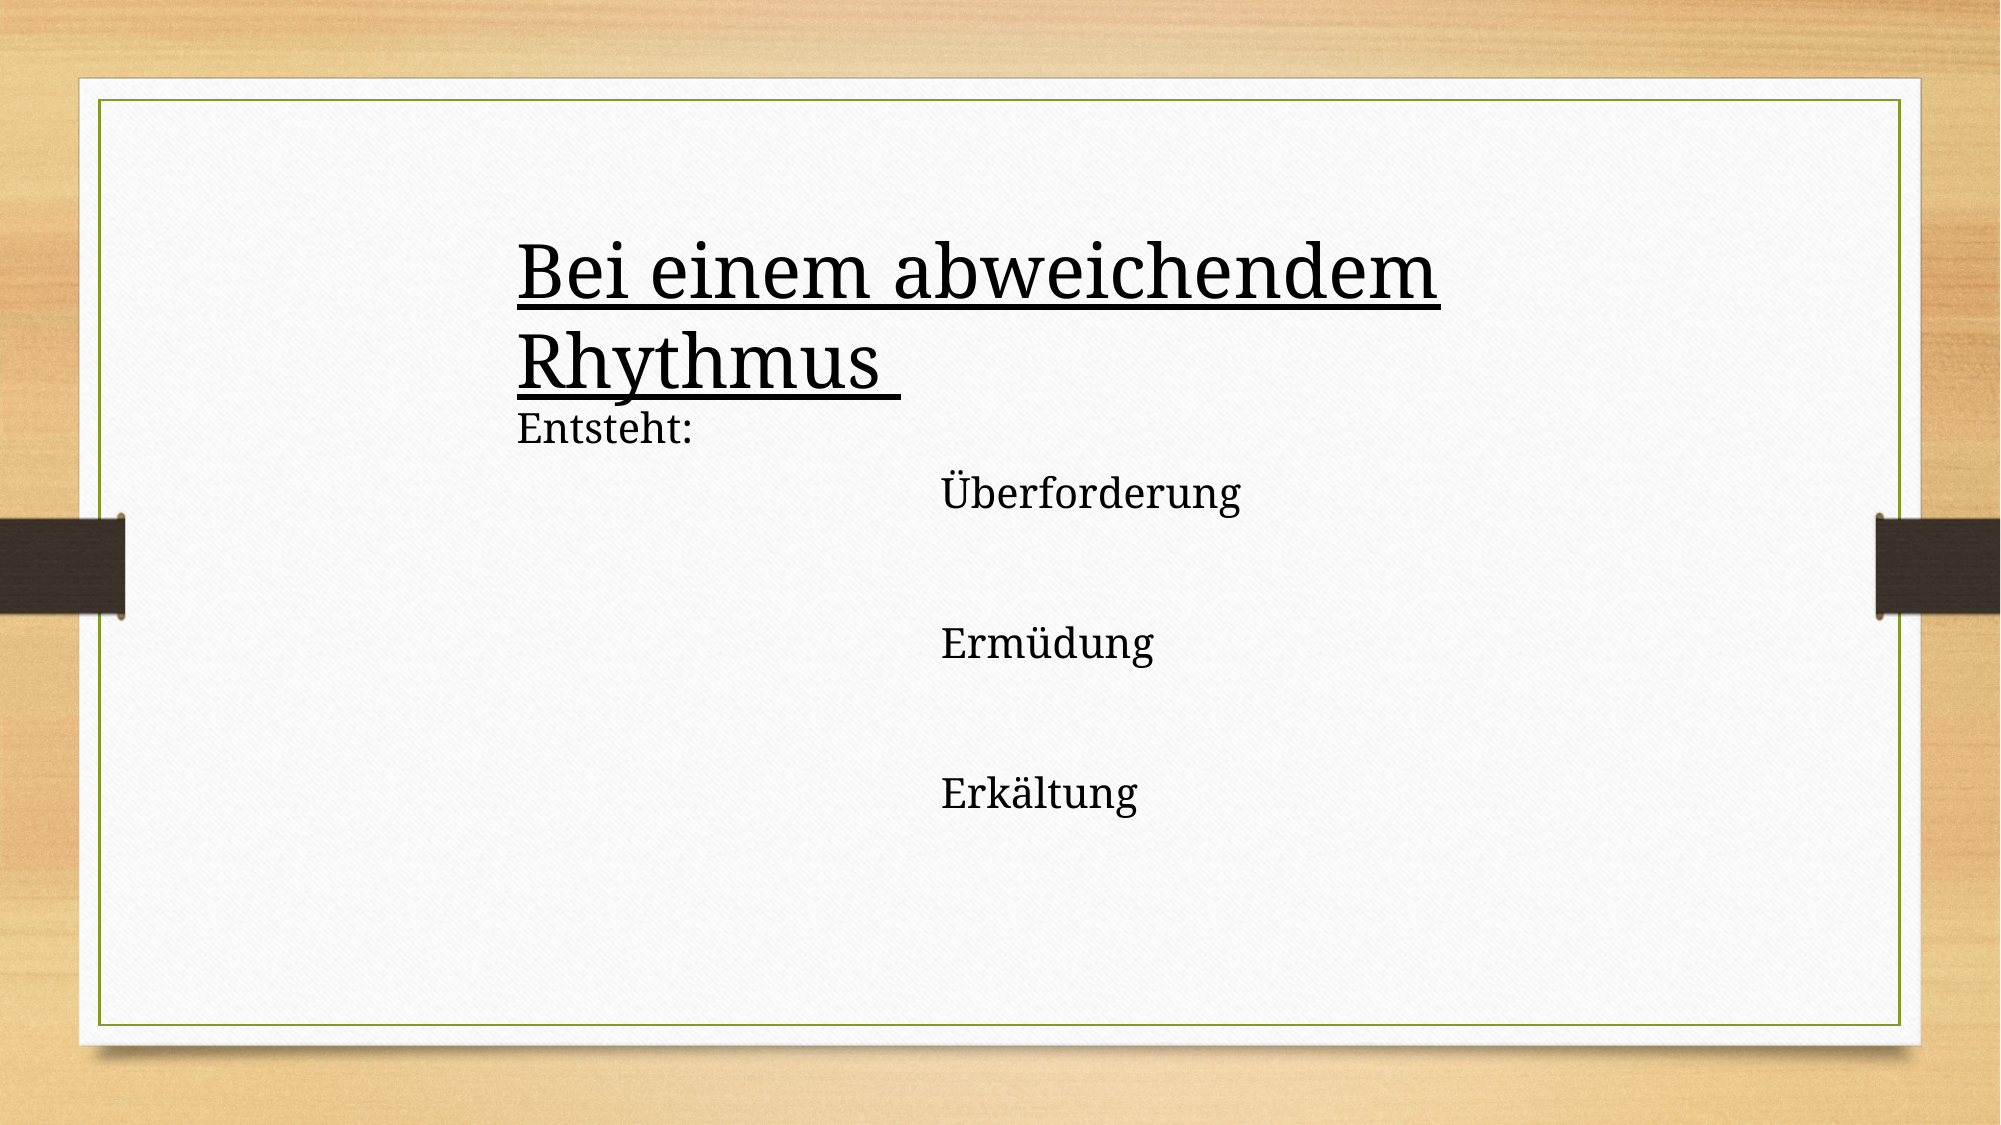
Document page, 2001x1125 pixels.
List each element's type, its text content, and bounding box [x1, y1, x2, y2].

picture [0, 0, 2001, 1125]
text_box Überforderung Ermüdung Erkältung [925, 459, 1654, 825]
text_box Bei einem abweichendem Rhythmus [501, 216, 1699, 411]
text_box Entsteht: [501, 394, 1241, 459]
